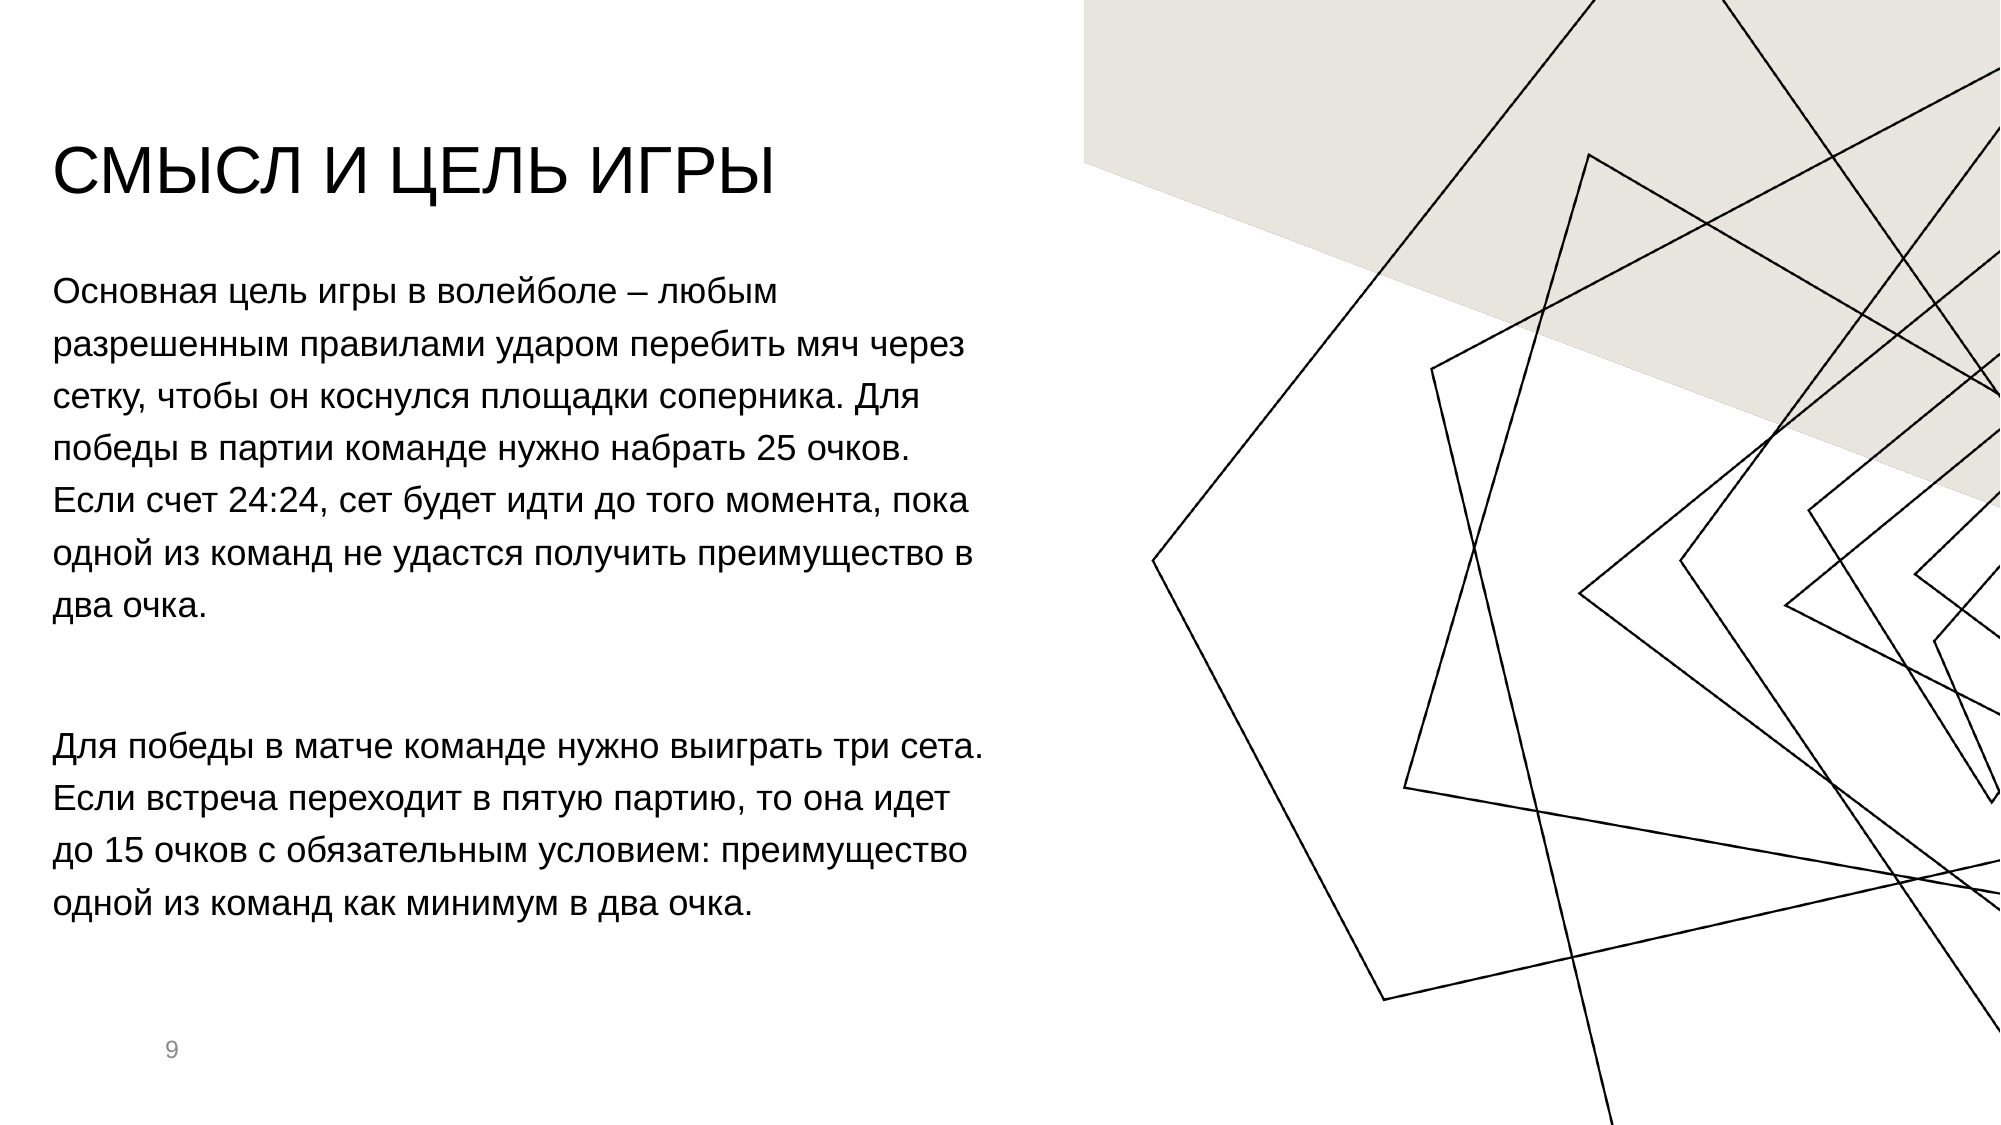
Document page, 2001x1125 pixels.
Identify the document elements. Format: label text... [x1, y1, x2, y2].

list Основная цель игры в волейболе – любым разрешенным правилами ударом перебить мяч через сетку, чтобы он коснулся площадки соперника. Для победы в партии команде нужно набрать 25 очков. Если счет 24:24, сет будет идти до того момента, пока одной из команд не удастся получить преимущество в два очка. Для победы в матче команде нужно выиграть три сета. Если встреча переходит в пятую партию, то она идет до 15 очков с обязательным условием: преимущество одной из команд как минимум в два очка. [37, 251, 1000, 980]
picture [1083, 0, 2001, 1125]
slide_number 9 [150, 1024, 254, 1074]
title Смысл и цель игры [37, 0, 888, 216]
